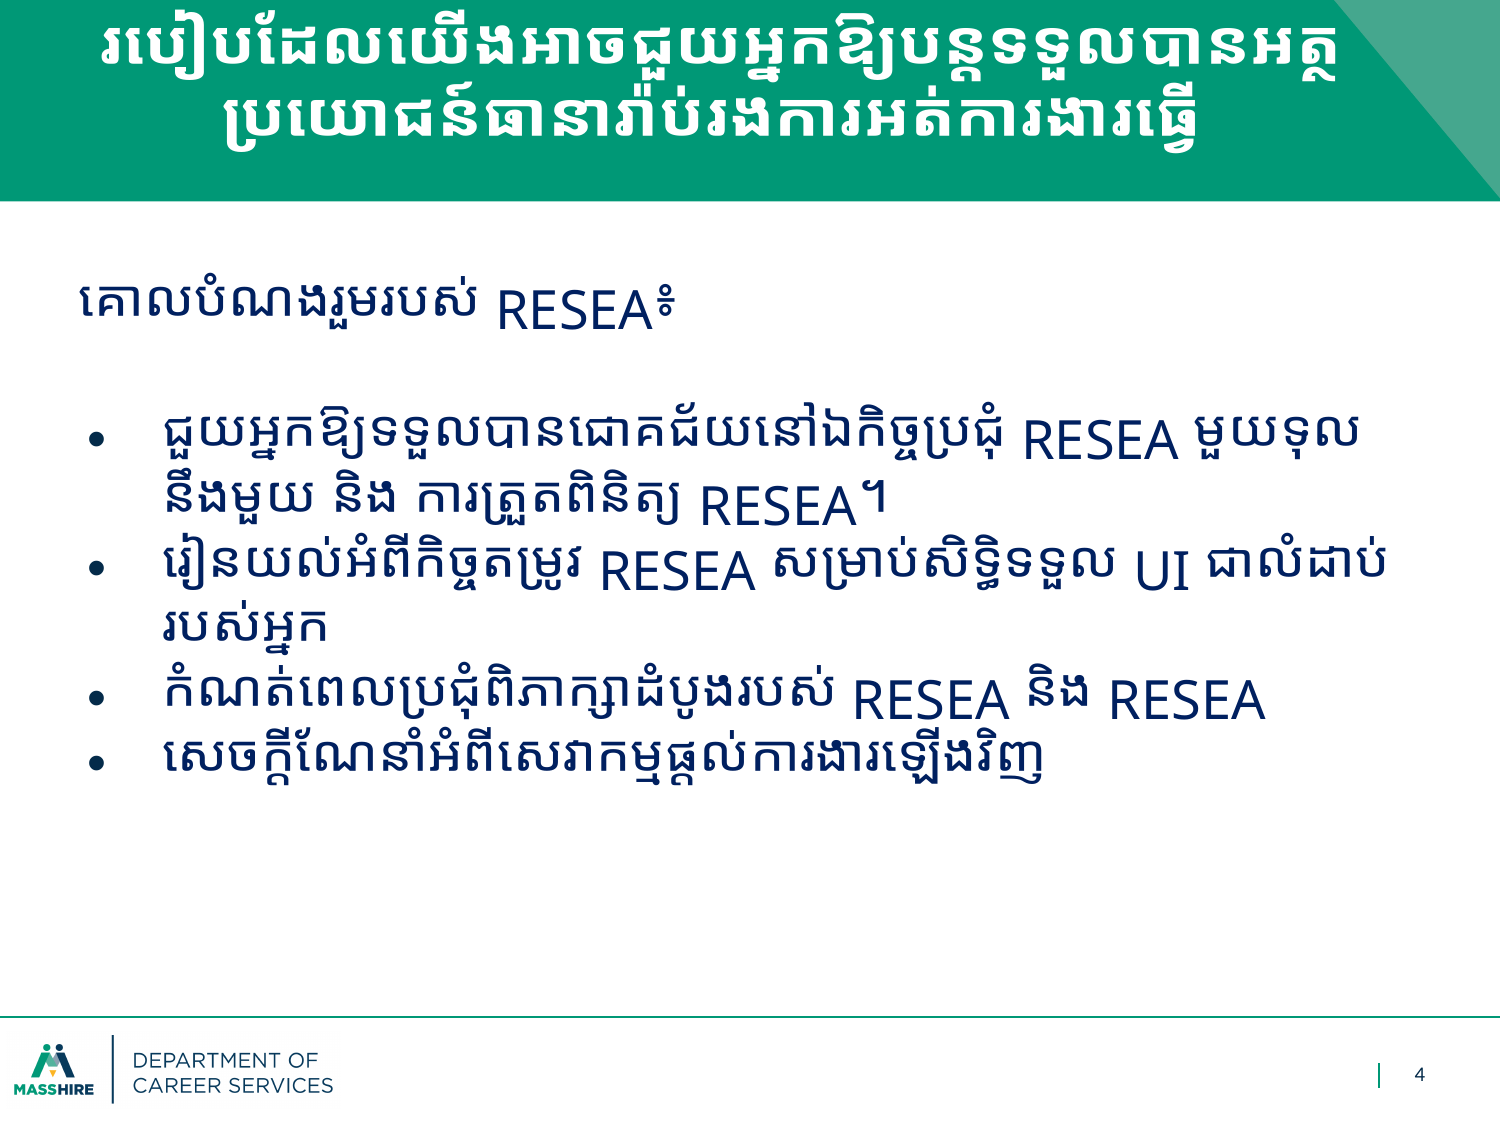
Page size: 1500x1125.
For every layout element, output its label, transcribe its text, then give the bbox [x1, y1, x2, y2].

text_box គោលបំណងរួមរបស់ RESEA៖ ជួយអ្នកឱ្យទទួលបានជោគជ័យនៅឯកិច្ចប្រជុំ RESEA មួយ​ទុល​នឹងមួយ និង ការត្រួតពិនិត្យ RESEA។ រៀនយល់​អំពីកិច្ចតម្រូវ RESEA សម្រាប់សិទ្ធិទទួល UI ជាលំដាប់​របស់​អ្នក​ កំណត់ពេលប្រជុំពិភាក្សាដំបូងរបស់ RESEA និង RESEA សេចក្តីណែនាំអំពីសេវាកម្មផ្តល់ការងារឡើងវិញ [63, 260, 1444, 830]
slide_number 4 [1376, 1042, 1425, 1103]
picture [6, 1031, 341, 1109]
title របៀបដែល​យើង​អាច​ជួយ​អ្នក​ឱ្យ​បន្ត​ទទួល​បាន​អត្ថប្រយោជន៍​ធានា​រ៉ាប់រងការអត់ការងារធ្វើ [16, 16, 1425, 174]
